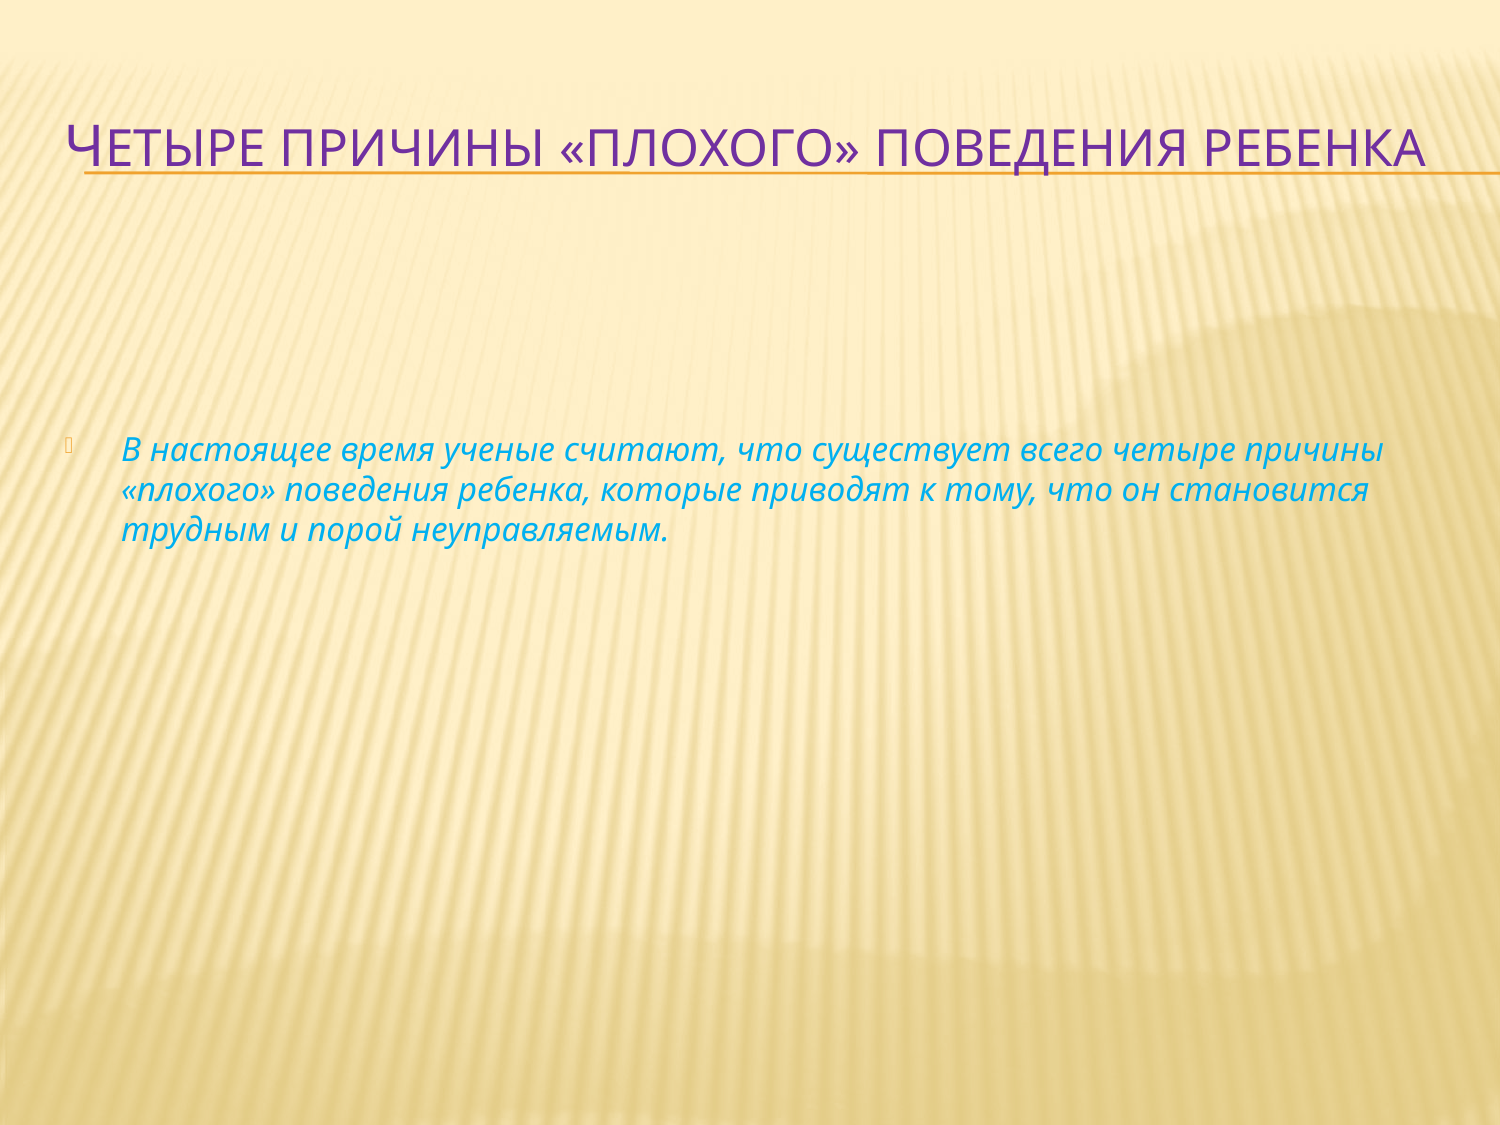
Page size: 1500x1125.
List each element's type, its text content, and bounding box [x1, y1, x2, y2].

title Четыре причины «плохого» поведения ребенка [50, 75, 1475, 213]
list В настоящее время ученые считают, что существует всего четыре причины «плохого» поведения ребенка, которые приводят к тому, что он становится трудным и порой неуправляемым. [50, 420, 1475, 705]
